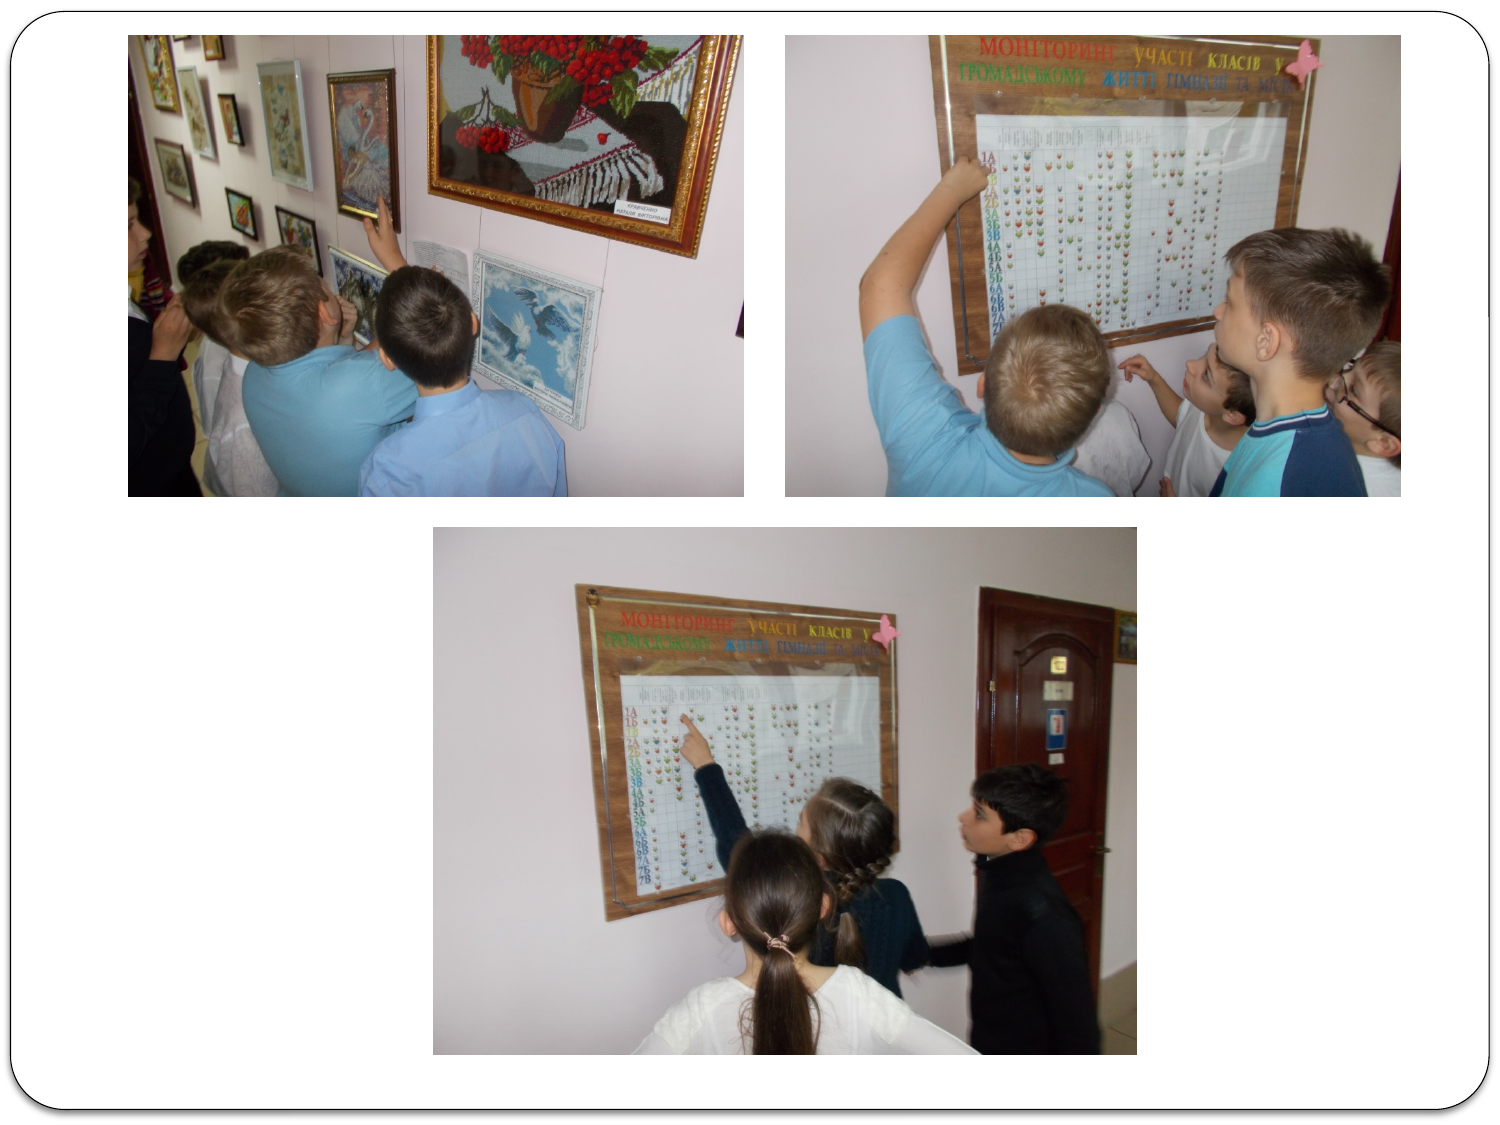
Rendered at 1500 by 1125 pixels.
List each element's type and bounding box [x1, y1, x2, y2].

list [784, 34, 1401, 497]
list [128, 34, 745, 497]
picture [433, 527, 1137, 1055]
